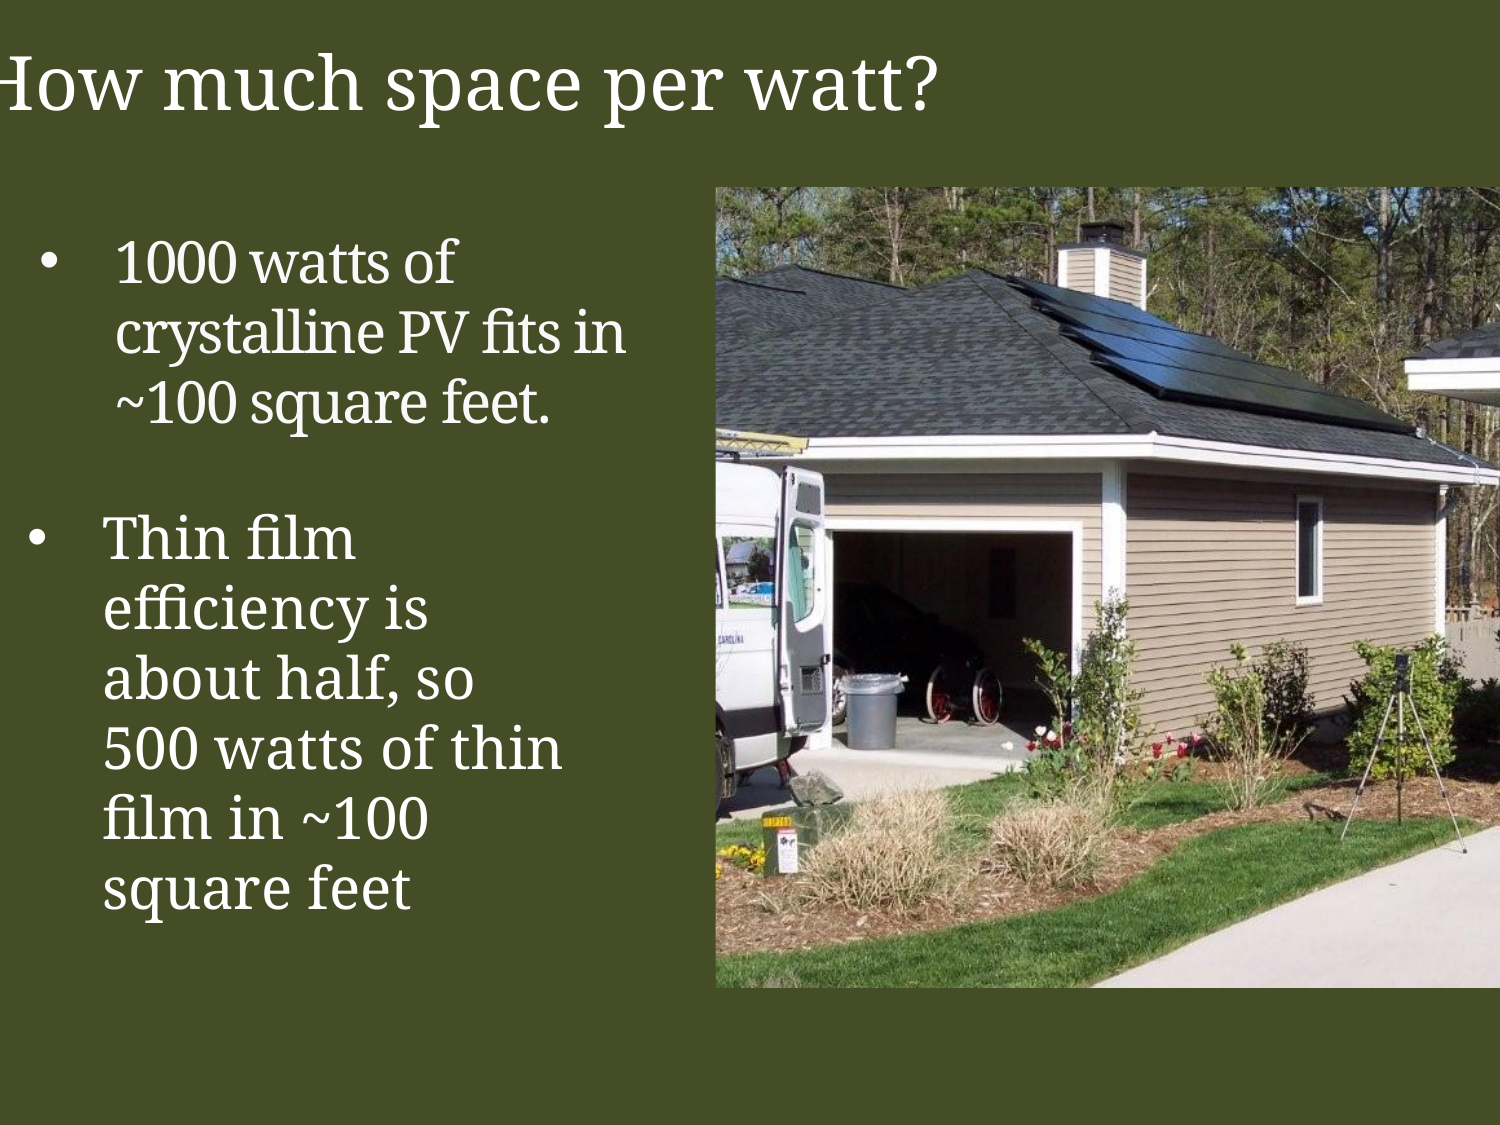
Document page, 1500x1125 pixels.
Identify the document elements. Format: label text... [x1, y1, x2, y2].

text_box How much space per watt? [0, 28, 956, 223]
text_box Thin film efficiency is about half, so 500 watts of thin film in ~100 square feet [12, 493, 588, 929]
title 1000 watts of crystalline PV fits in ~100 square feet. [24, 223, 675, 513]
picture [715, 187, 1500, 988]
